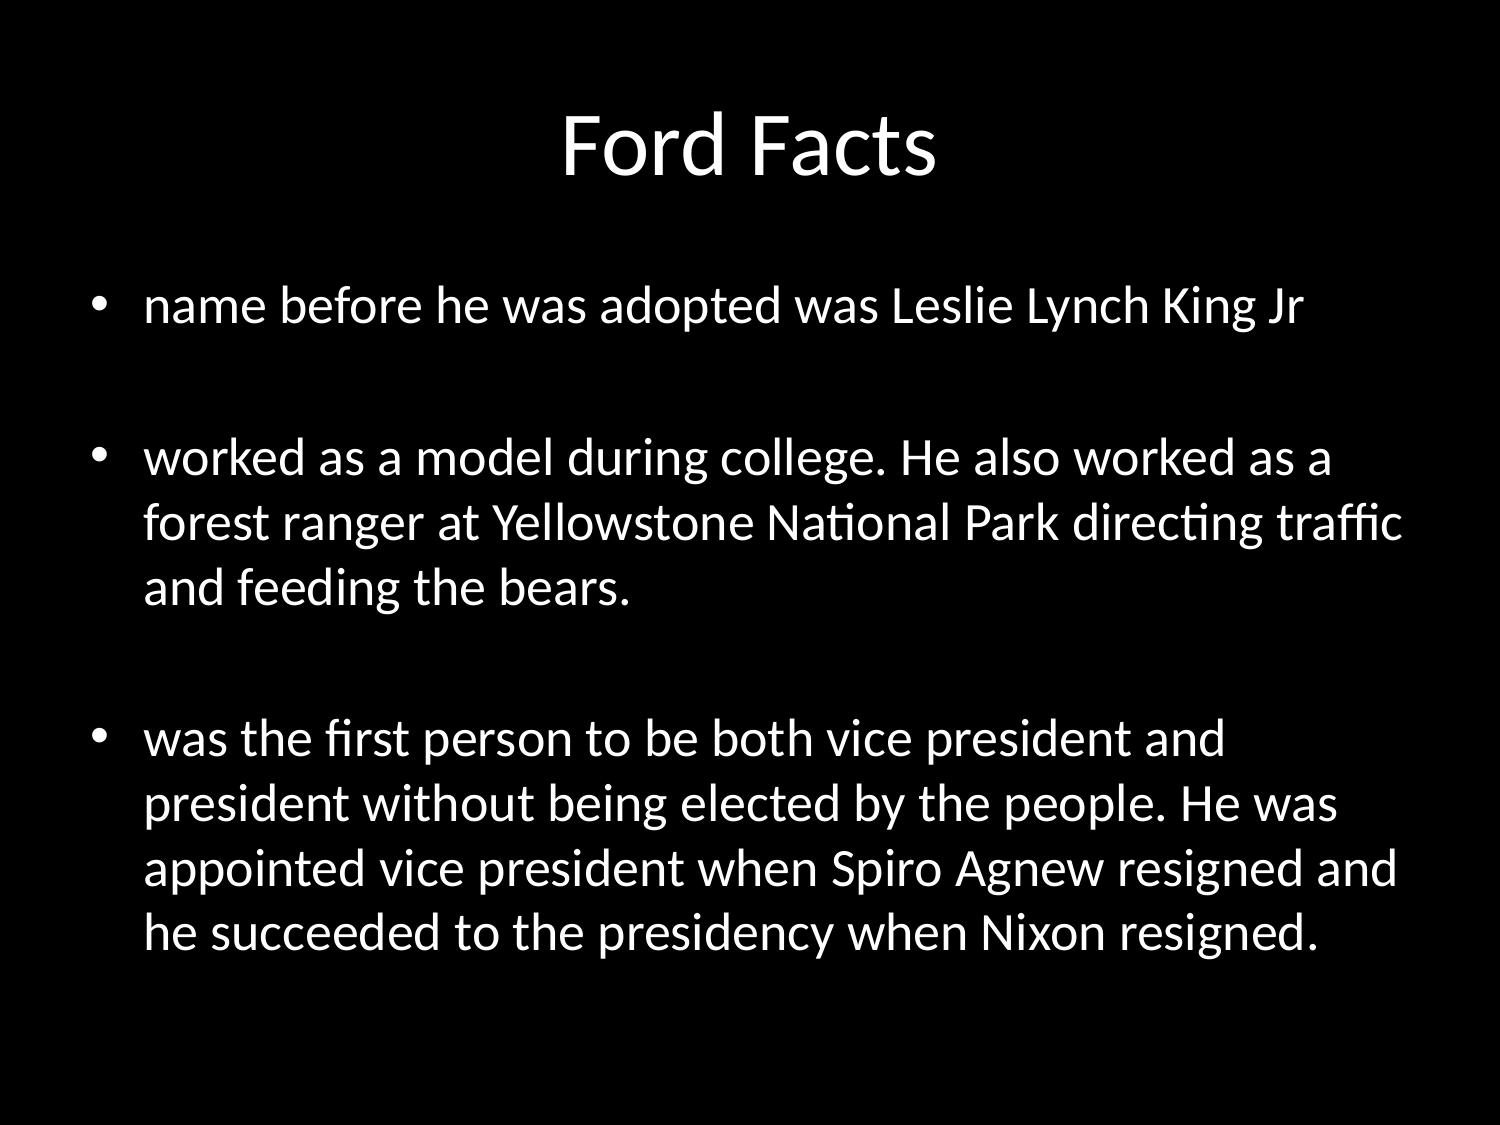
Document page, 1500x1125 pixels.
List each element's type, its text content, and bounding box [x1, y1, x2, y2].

list name before he was adopted was Leslie Lynch King Jr worked as a model during college. He also worked as a forest ranger at Yellowstone National Park directing traffic and feeding the bears. was the first person to be both vice president and president without being elected by the people. He was appointed vice president when Spiro Agnew resigned and he succeeded to the presidency when Nixon resigned. [75, 262, 1425, 1005]
title Ford Facts [75, 45, 1425, 233]
